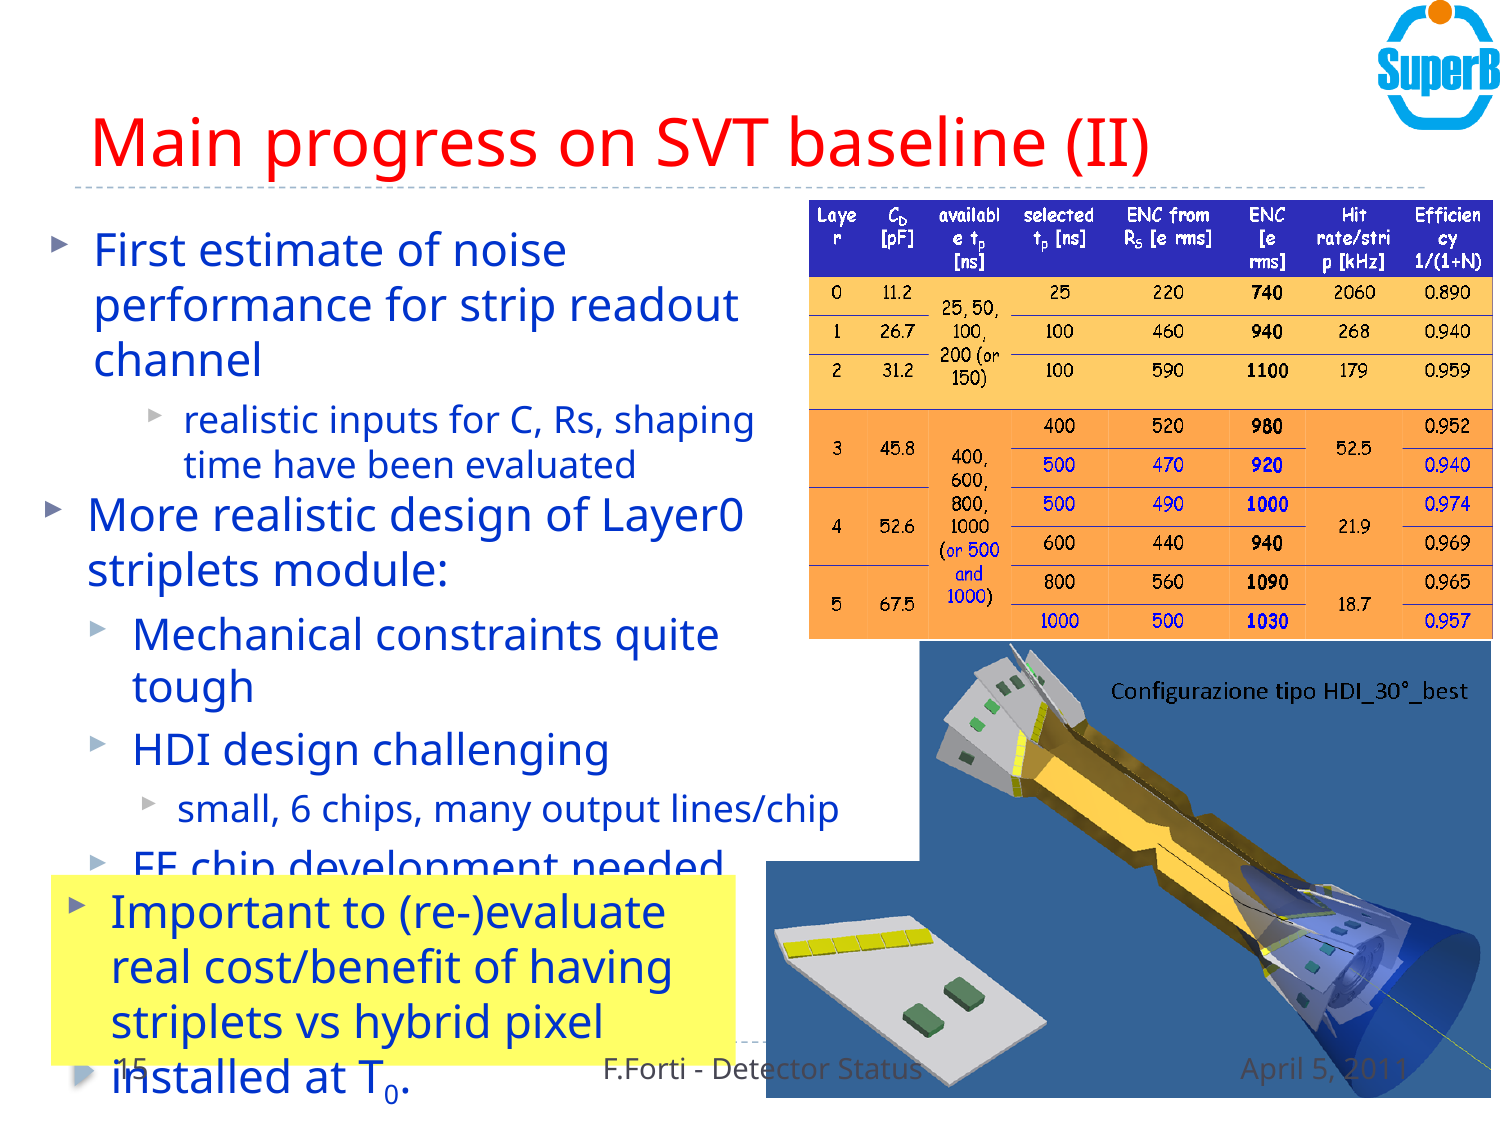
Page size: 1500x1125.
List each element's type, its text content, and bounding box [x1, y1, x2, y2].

picture [1378, 0, 1500, 60]
text_box More realistic design of Layer0 striplets module: Mechanical constraints quite tough HDI design challenging small, 6 chips, many output lines/chip FE chip development needed [27, 478, 803, 871]
text_box Important to (re-)evaluate real cost/benefit of having striplets vs hybrid pixel installed at T0. [51, 874, 736, 1066]
slide_number 15 [100, 1042, 426, 1103]
picture [1425, 65, 1500, 130]
title Main progress on SVT baseline (II) [75, 24, 1425, 188]
picture [809, 200, 1494, 640]
text_box First estimate of noise performance for strip readout channel realistic inputs for C, Rs, shaping time have been evaluated [33, 213, 803, 455]
footer F.Forti - Detector Status [475, 1042, 760, 1103]
picture [766, 641, 1494, 1098]
